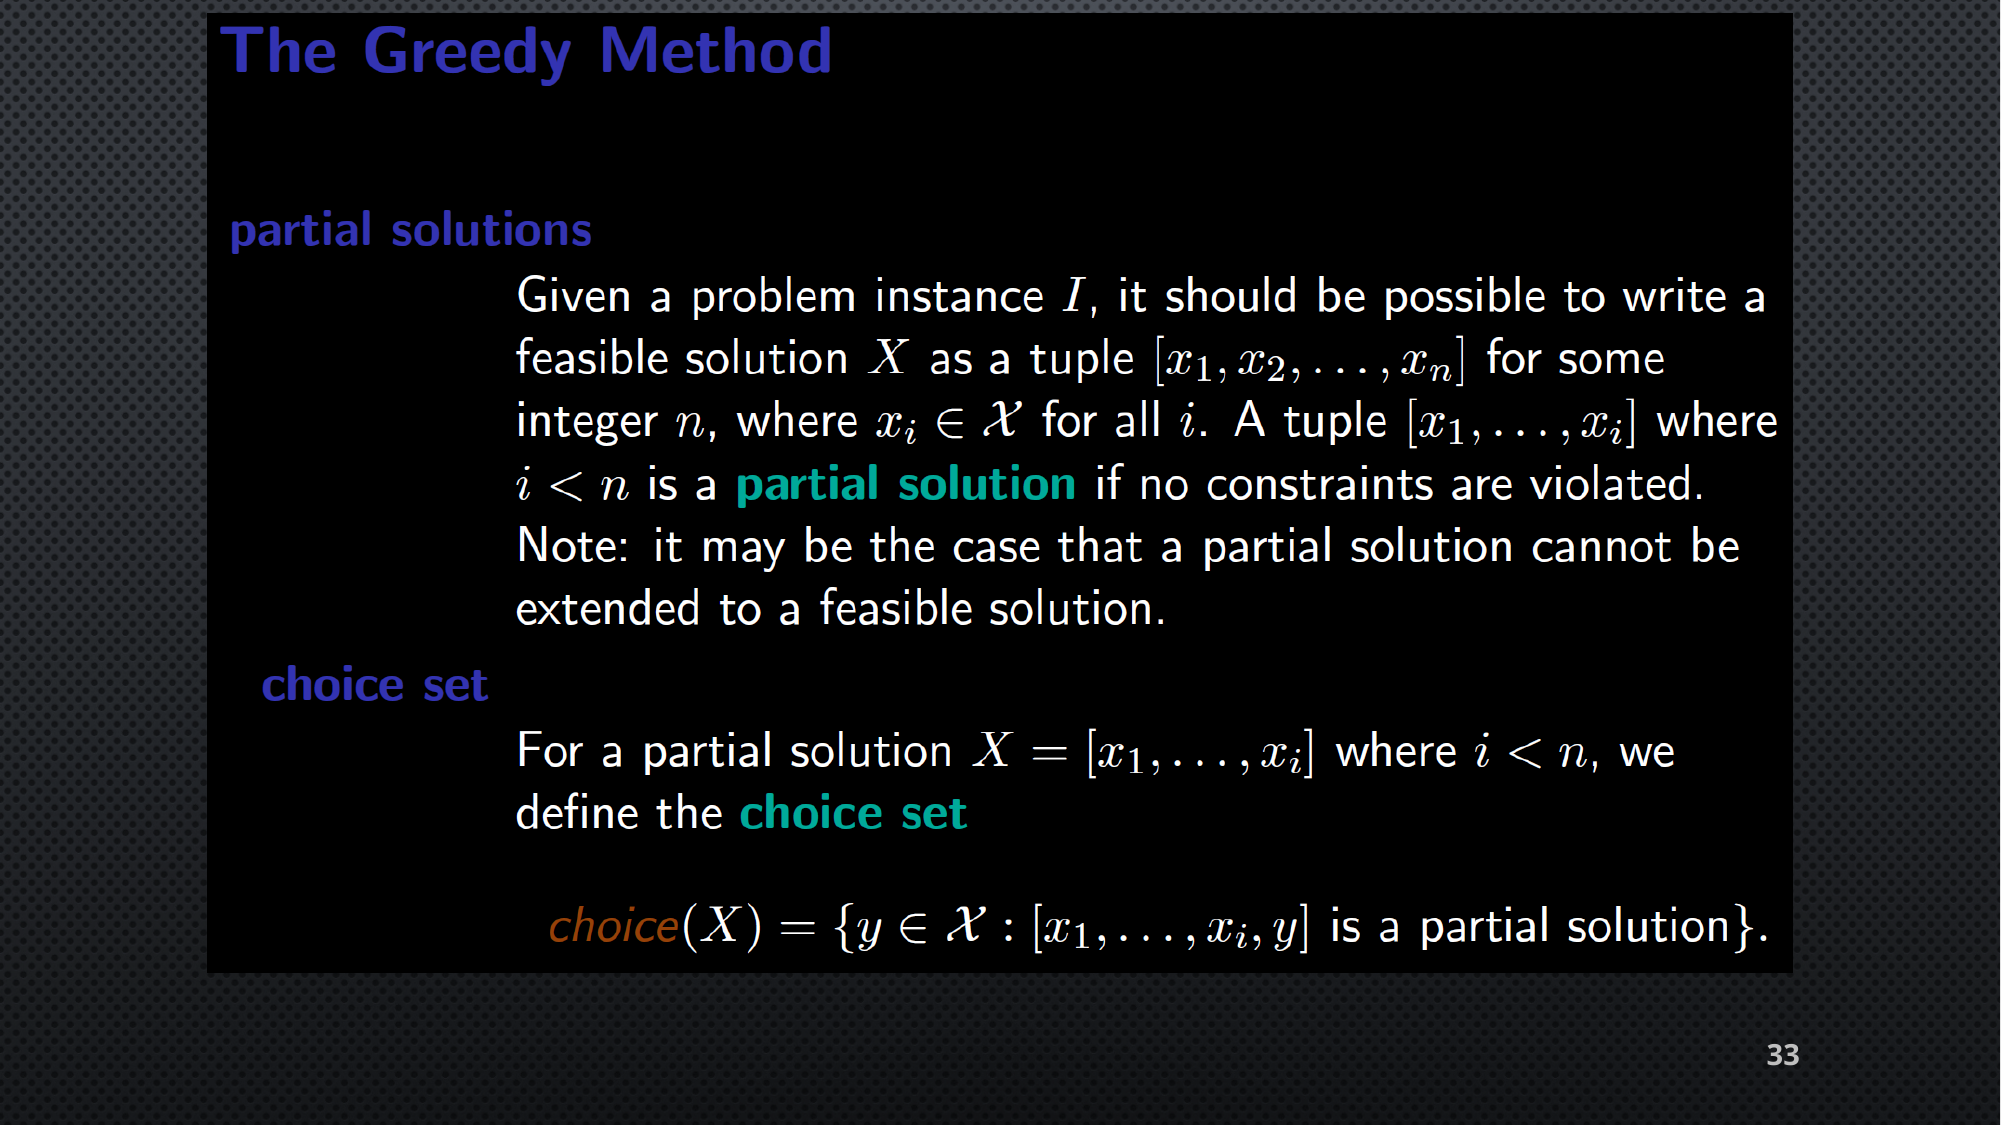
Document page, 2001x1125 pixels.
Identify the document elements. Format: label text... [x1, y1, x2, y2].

picture [207, 13, 1793, 973]
slide_number 33 [1724, 1026, 1816, 1087]
